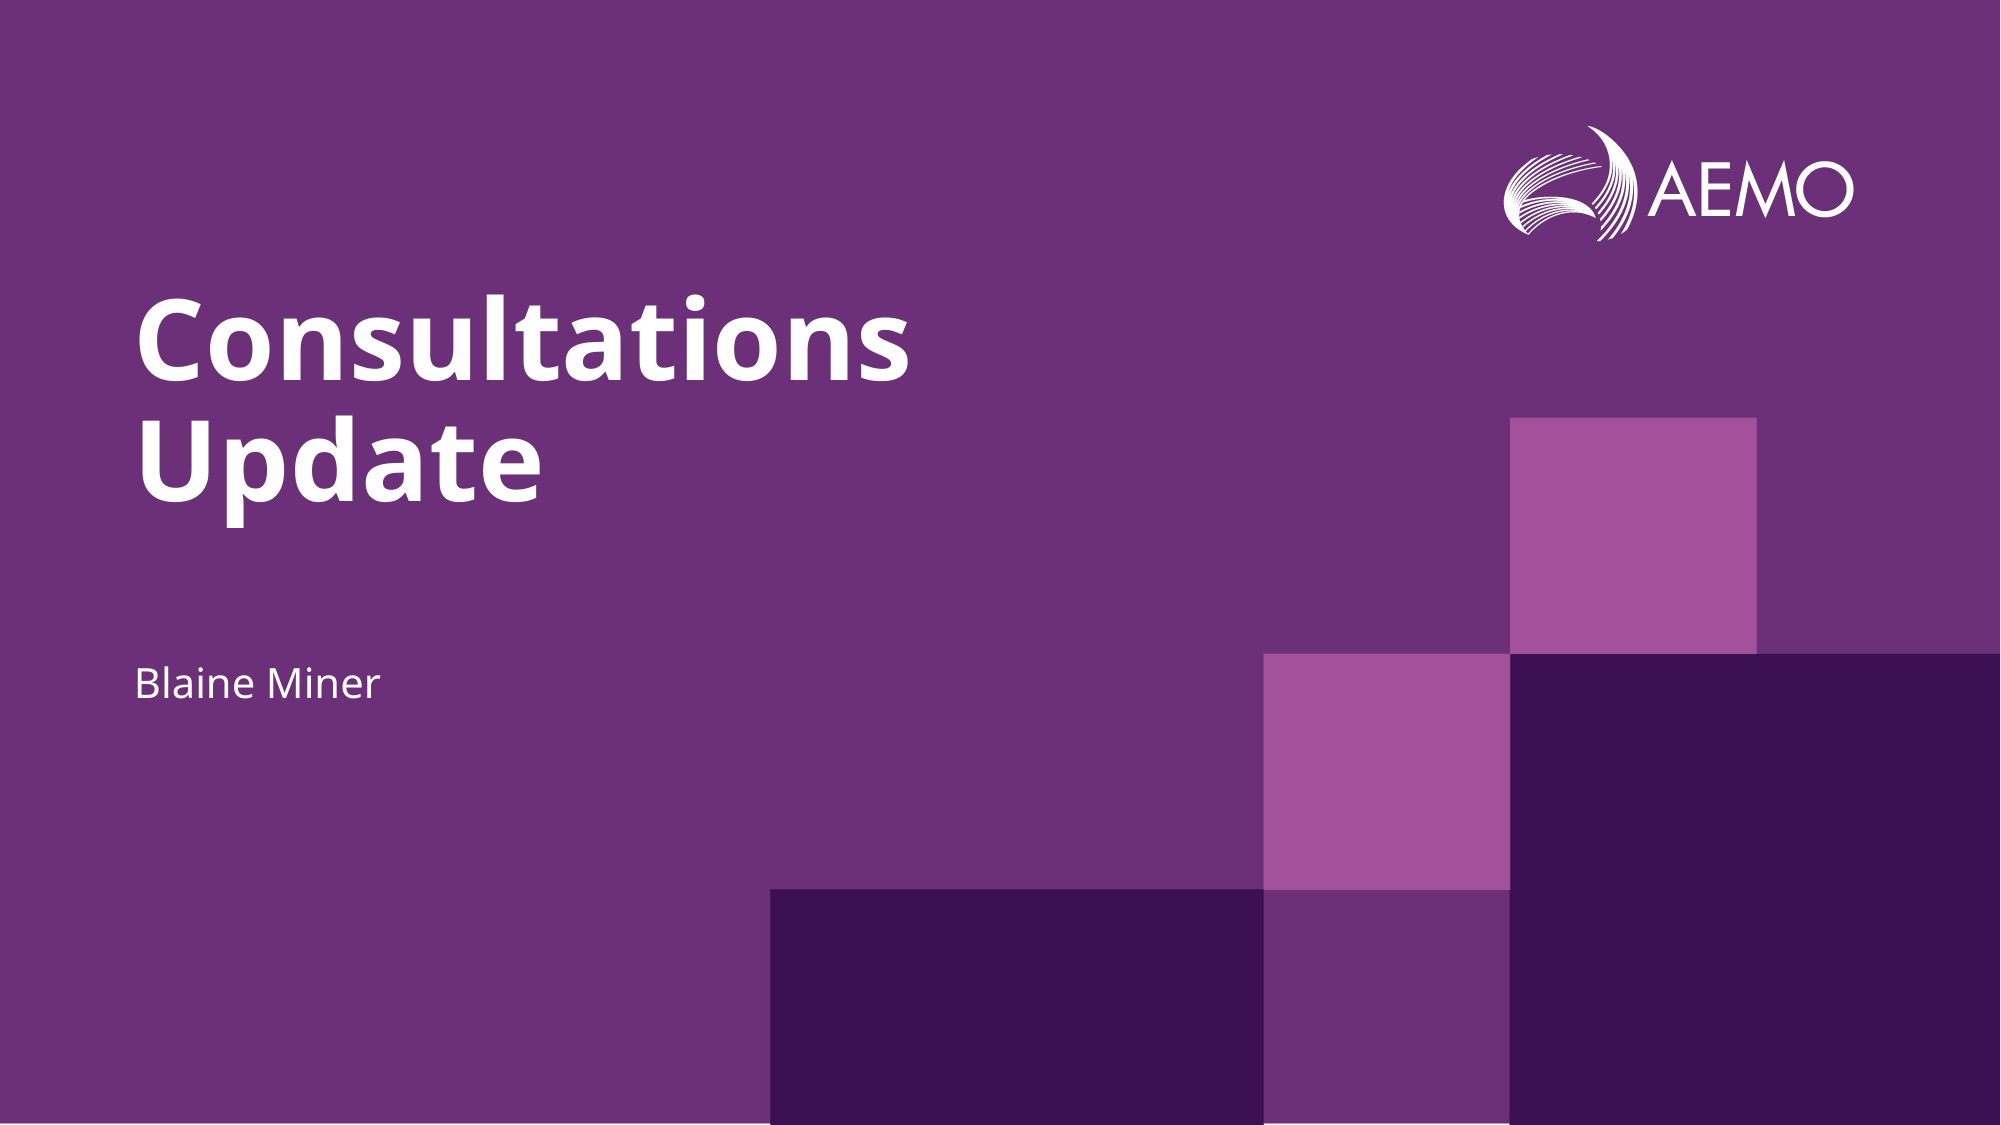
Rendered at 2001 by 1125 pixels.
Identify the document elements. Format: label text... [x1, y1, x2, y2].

picture [0, 0, 2001, 1125]
title Consultations Update [118, 112, 1307, 534]
subtitle Blaine Miner [118, 655, 1264, 888]
